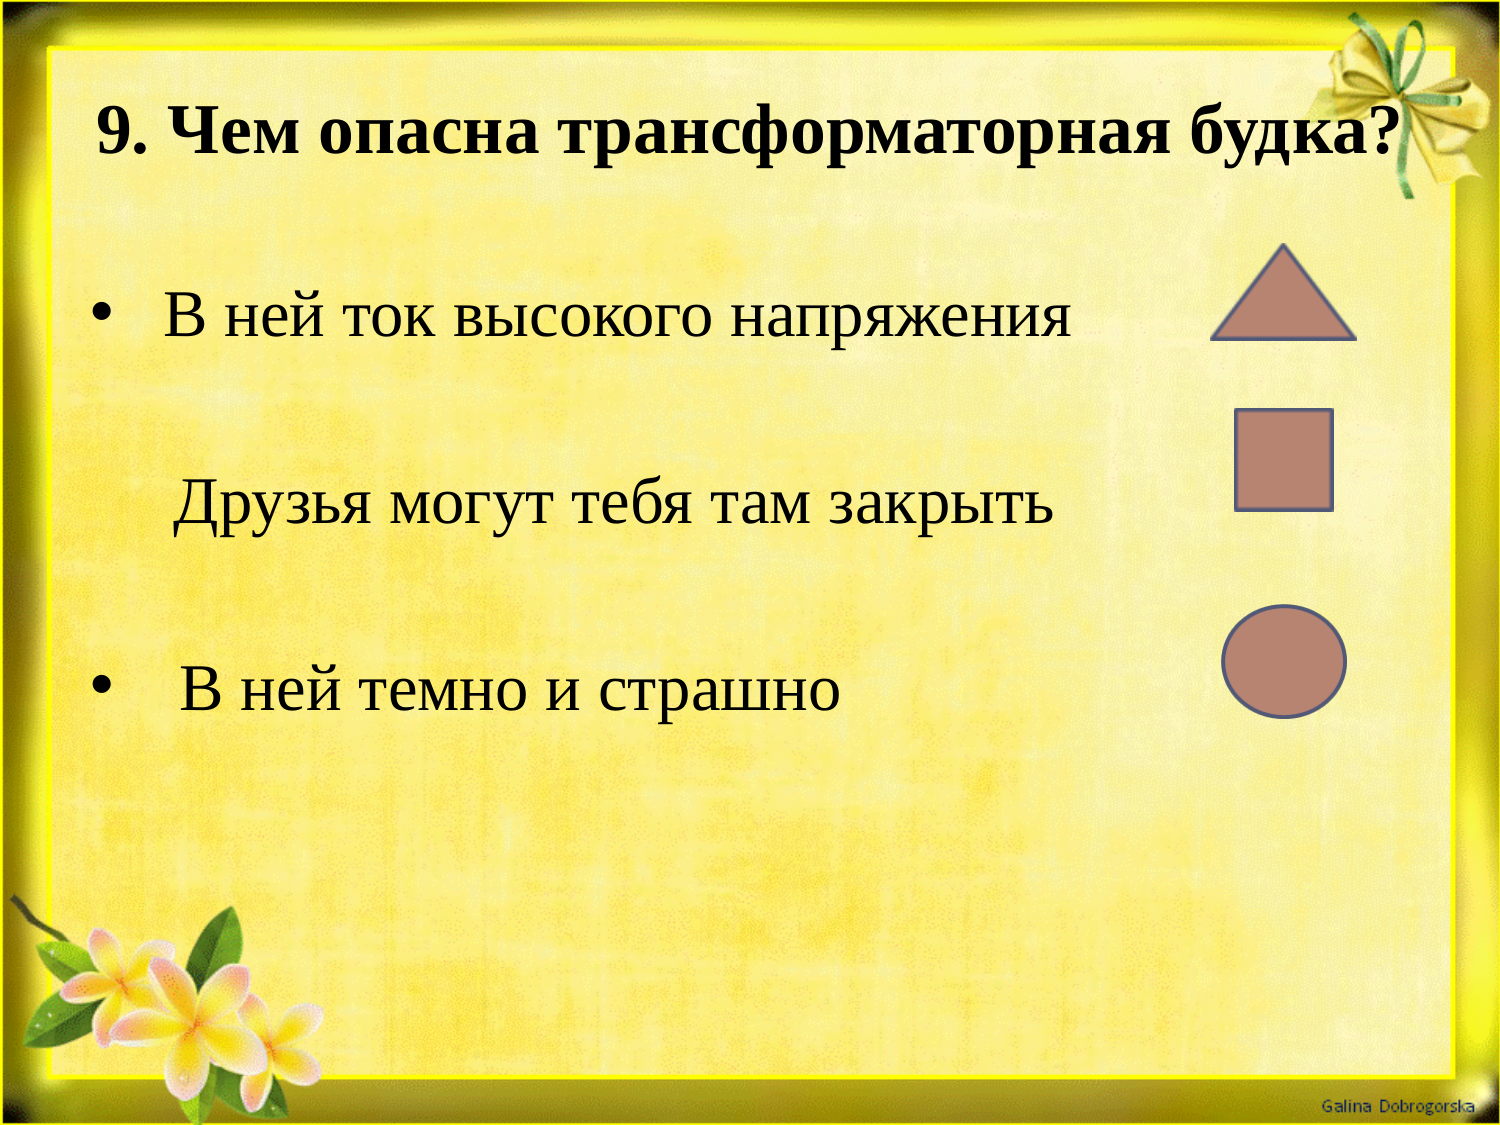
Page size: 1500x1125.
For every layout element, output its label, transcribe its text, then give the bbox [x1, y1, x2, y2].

title 9. Чем опасна трансформаторная буд­ка? [75, 45, 1425, 262]
list В ней ток высокого напряжения Друзья могут тебя там закрыть В ней темно и страшно [75, 262, 1425, 1005]
picture [0, 0, 1500, 1125]
